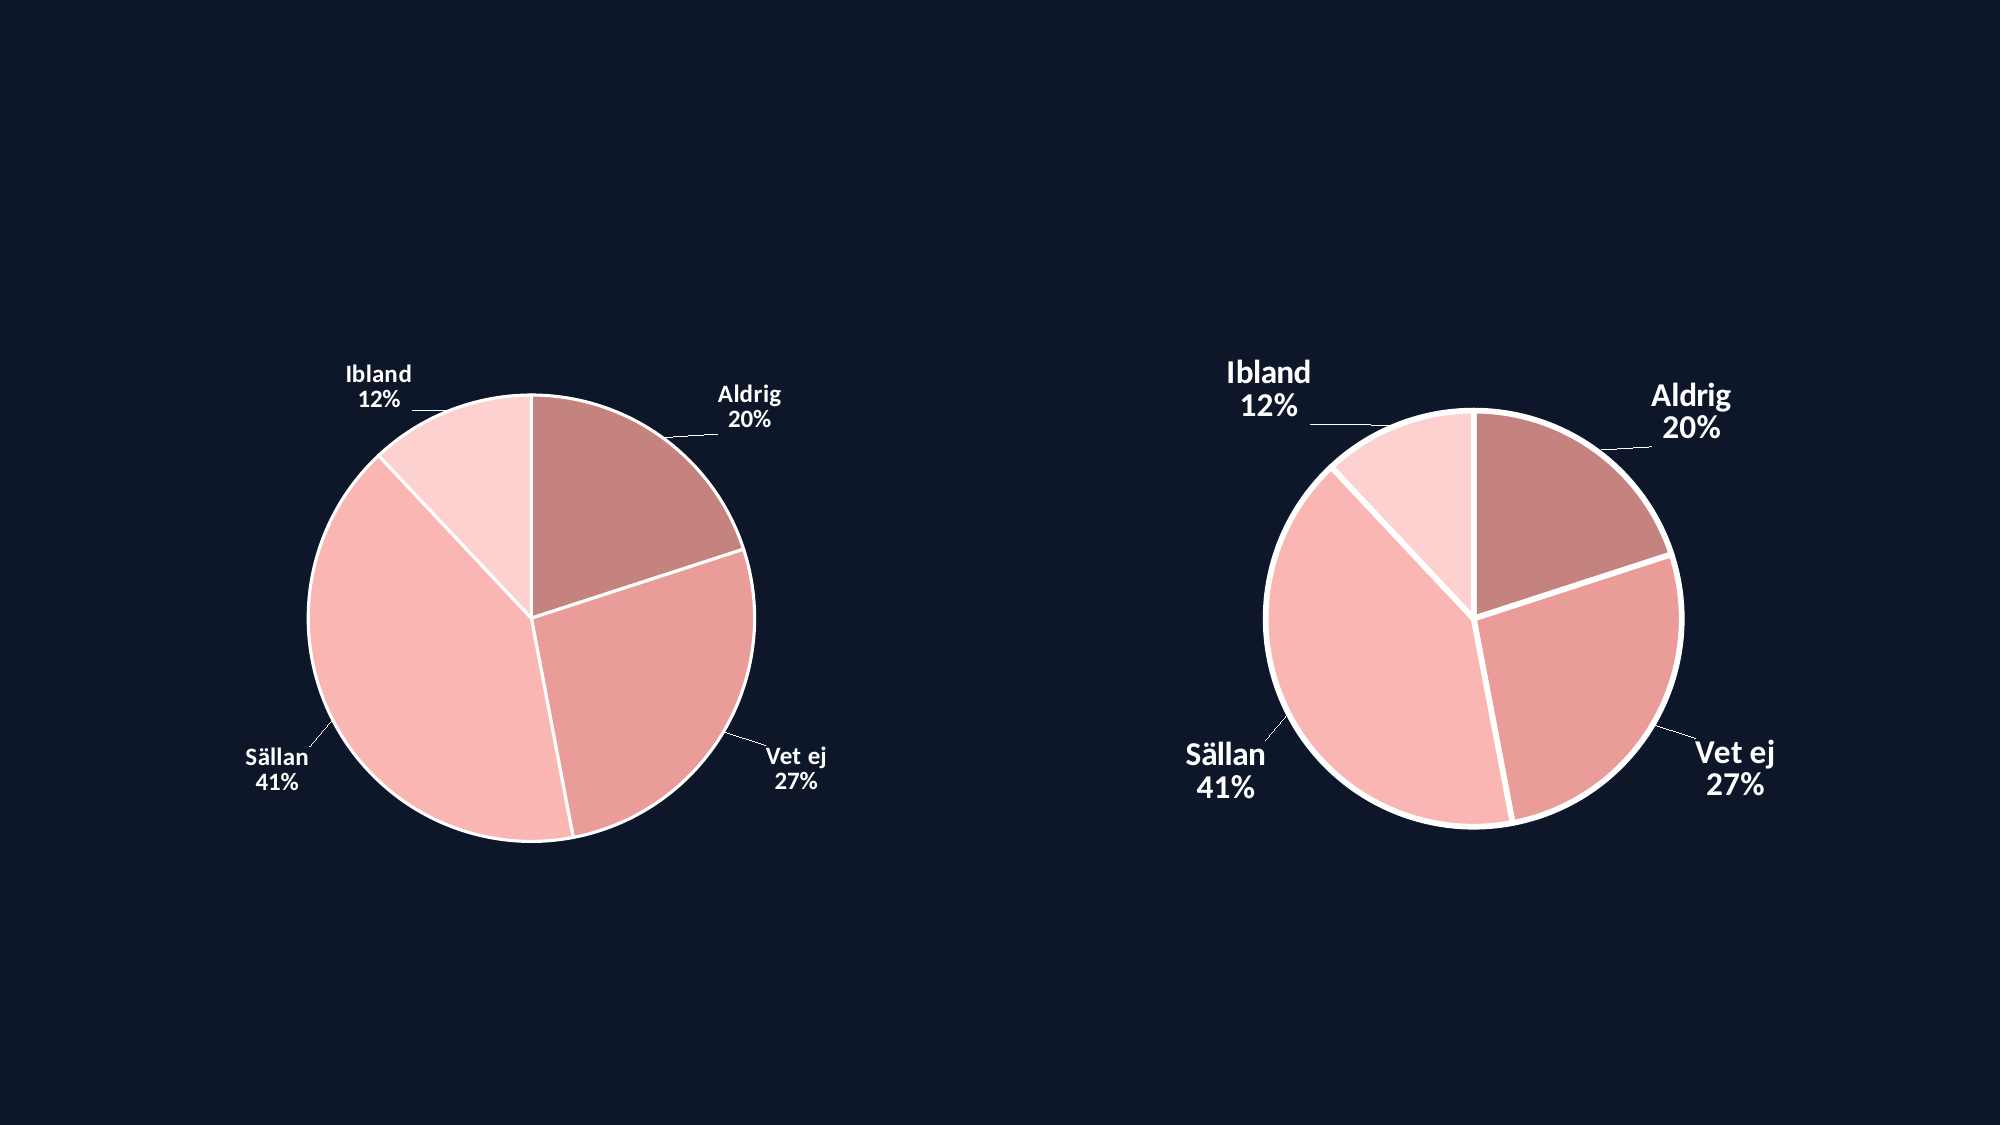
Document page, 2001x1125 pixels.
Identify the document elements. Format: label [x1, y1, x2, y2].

chart [146, 334, 910, 852]
chart [1090, 334, 1854, 852]
